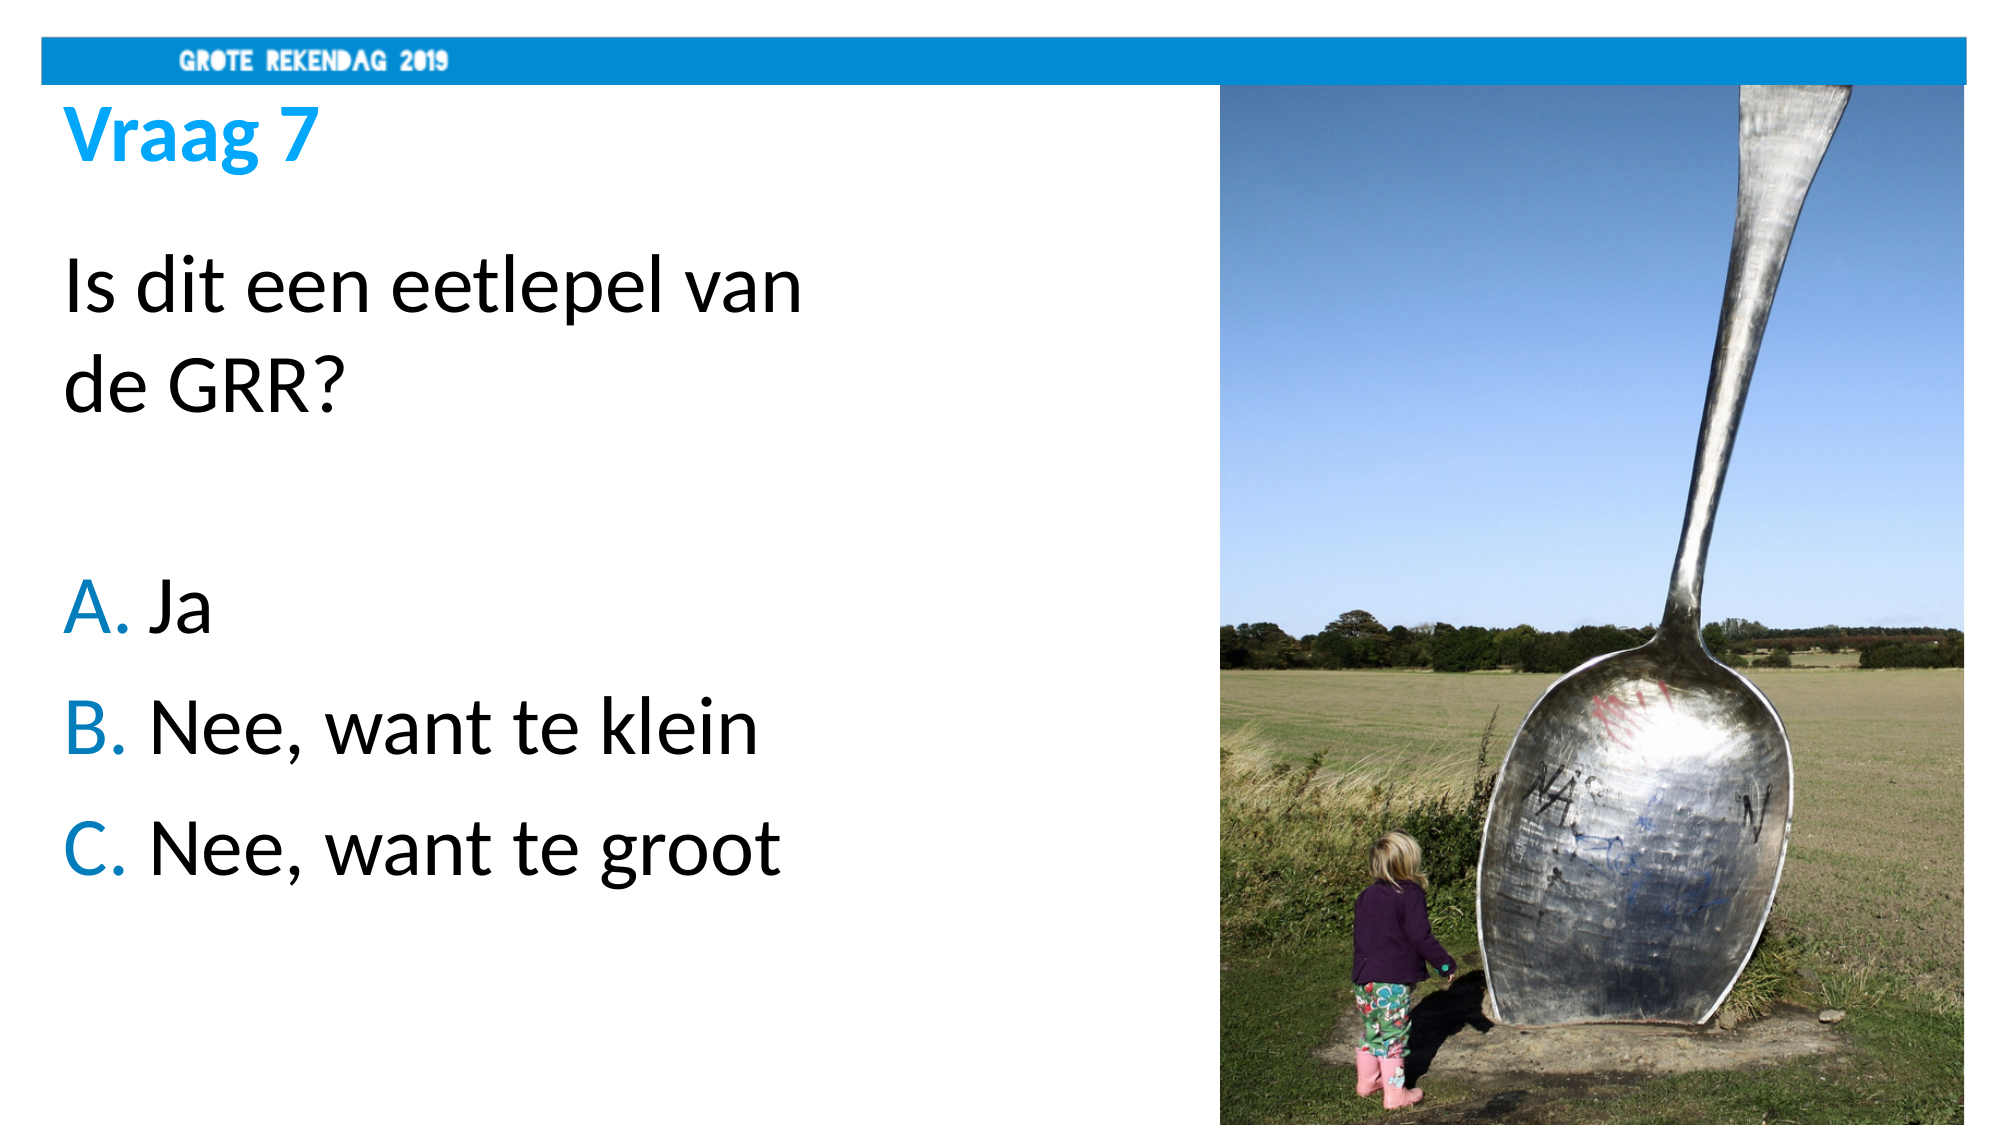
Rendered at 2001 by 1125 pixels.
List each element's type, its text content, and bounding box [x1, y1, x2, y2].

list Is dit een eetlepel van de GRR? Ja Nee, want te klein Nee, want te groot [48, 222, 829, 963]
picture [180, 49, 253, 71]
picture [400, 49, 448, 71]
picture [20, 20, 1985, 85]
picture [266, 49, 387, 71]
title Vraag 7 [48, 85, 783, 187]
picture [1219, 86, 1965, 1125]
